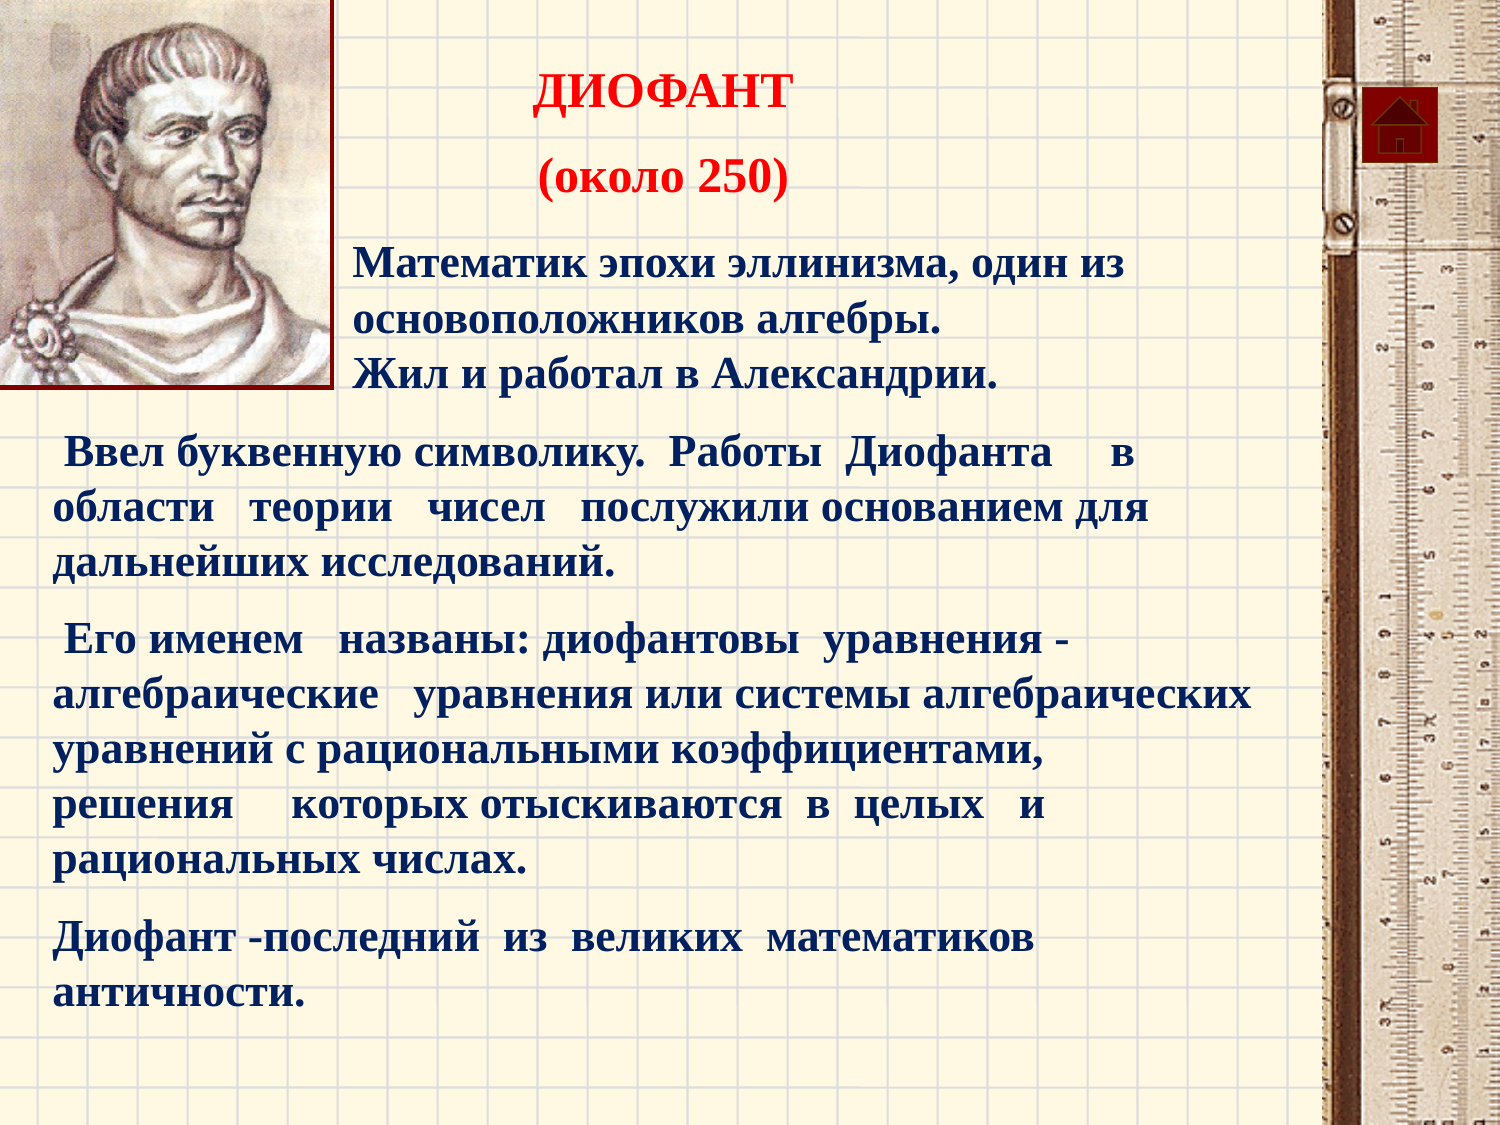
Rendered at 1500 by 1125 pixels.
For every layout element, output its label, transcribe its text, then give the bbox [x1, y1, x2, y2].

picture [1322, 0, 1500, 1125]
picture [0, 0, 330, 386]
text_box ДИОФАНТ (около 250) Математик эпохи эллинизма, один из основоположников алгебры. Жил и работал в Александрии. Ввел буквенную символику. Работы Диофанта в области теории чисел послужили основанием для дальнейших исследований. Его именем названы: диофантовы уравнения - алгебраические уравнения или системы алгебраических уравнений с рациональными коэффициентами, решения которых отыскиваются в целых и рациональных числах. Диофант -последний из великих математиков античности. [37, 49, 1289, 1024]
text_box [1362, 87, 1438, 163]
